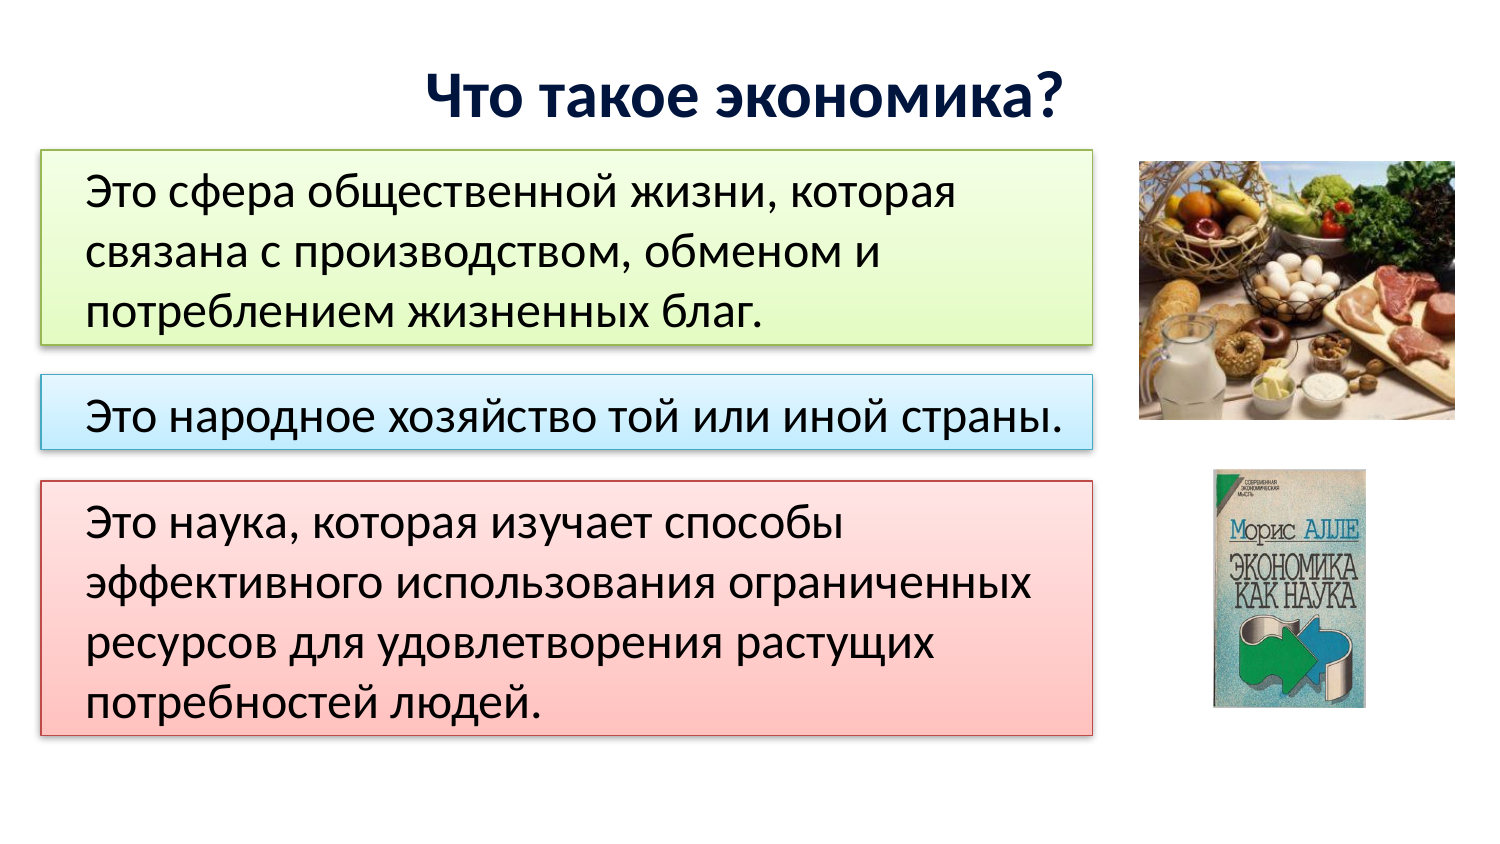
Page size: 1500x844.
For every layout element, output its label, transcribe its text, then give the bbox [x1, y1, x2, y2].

picture [1139, 161, 1455, 421]
text_box Что такое экономика? [155, 43, 1337, 139]
picture [1213, 468, 1367, 708]
text_box Это сфера общественной жизни, которая связана с производством, обменом и потреблением жизненных благ. [40, 149, 1093, 346]
text_box Это народное хозяйство той или иной страны. [40, 374, 1093, 450]
text_box Это наука, которая изучает способы эффективного использования ограниченных ресурсов для удовлетворения растущих потребностей людей. [40, 480, 1093, 736]
